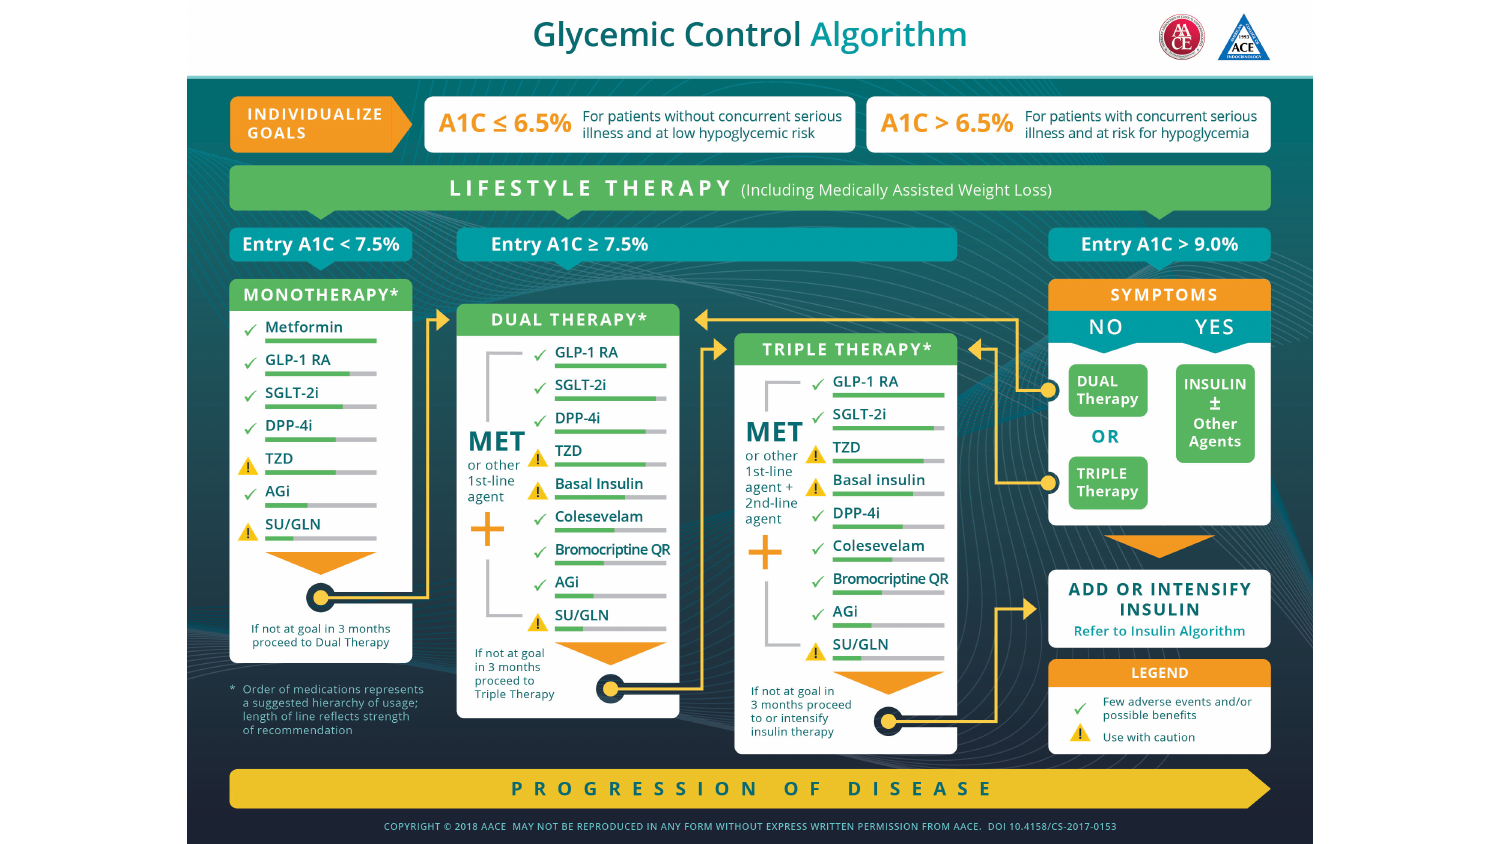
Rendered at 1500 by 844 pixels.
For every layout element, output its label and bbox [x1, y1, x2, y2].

picture [187, 0, 1313, 844]
